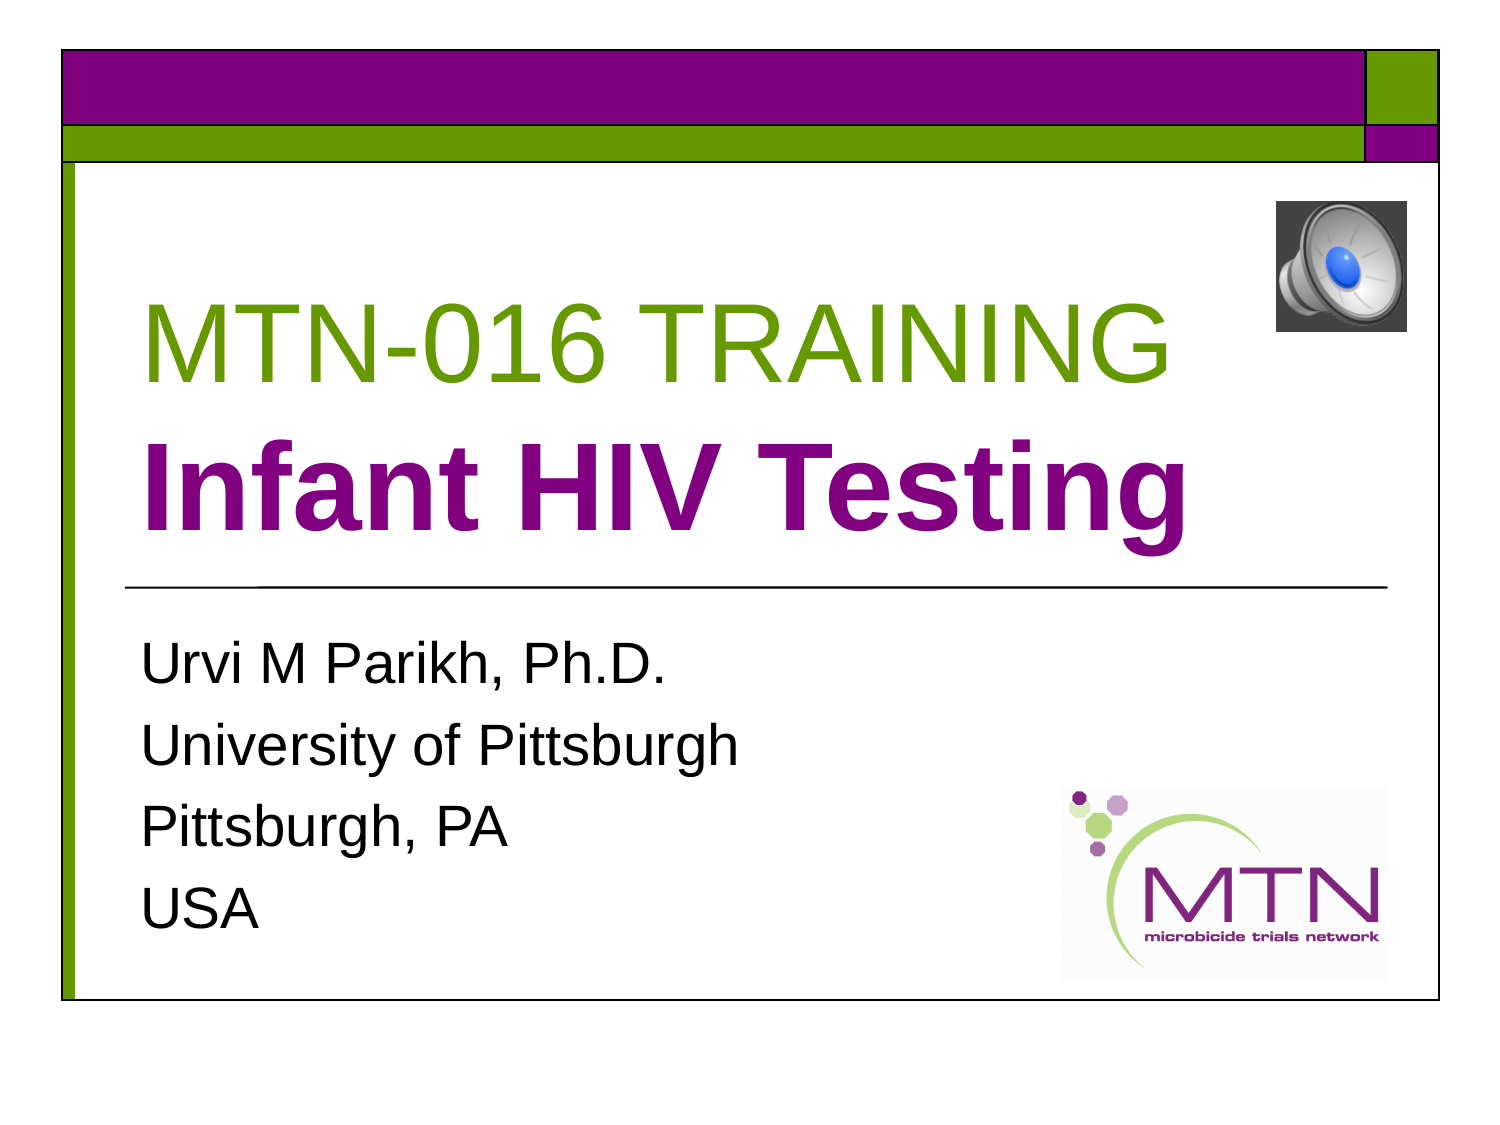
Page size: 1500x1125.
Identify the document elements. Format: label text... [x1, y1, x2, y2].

title MTN-016 TRAINING Infant HIV Testing [125, 224, 1388, 563]
picture [1061, 787, 1388, 981]
picture [1274, 199, 1409, 334]
subtitle Urvi M Parikh, Ph.D. University of Pittsburgh Pittsburgh, PA USA [125, 617, 1388, 956]
